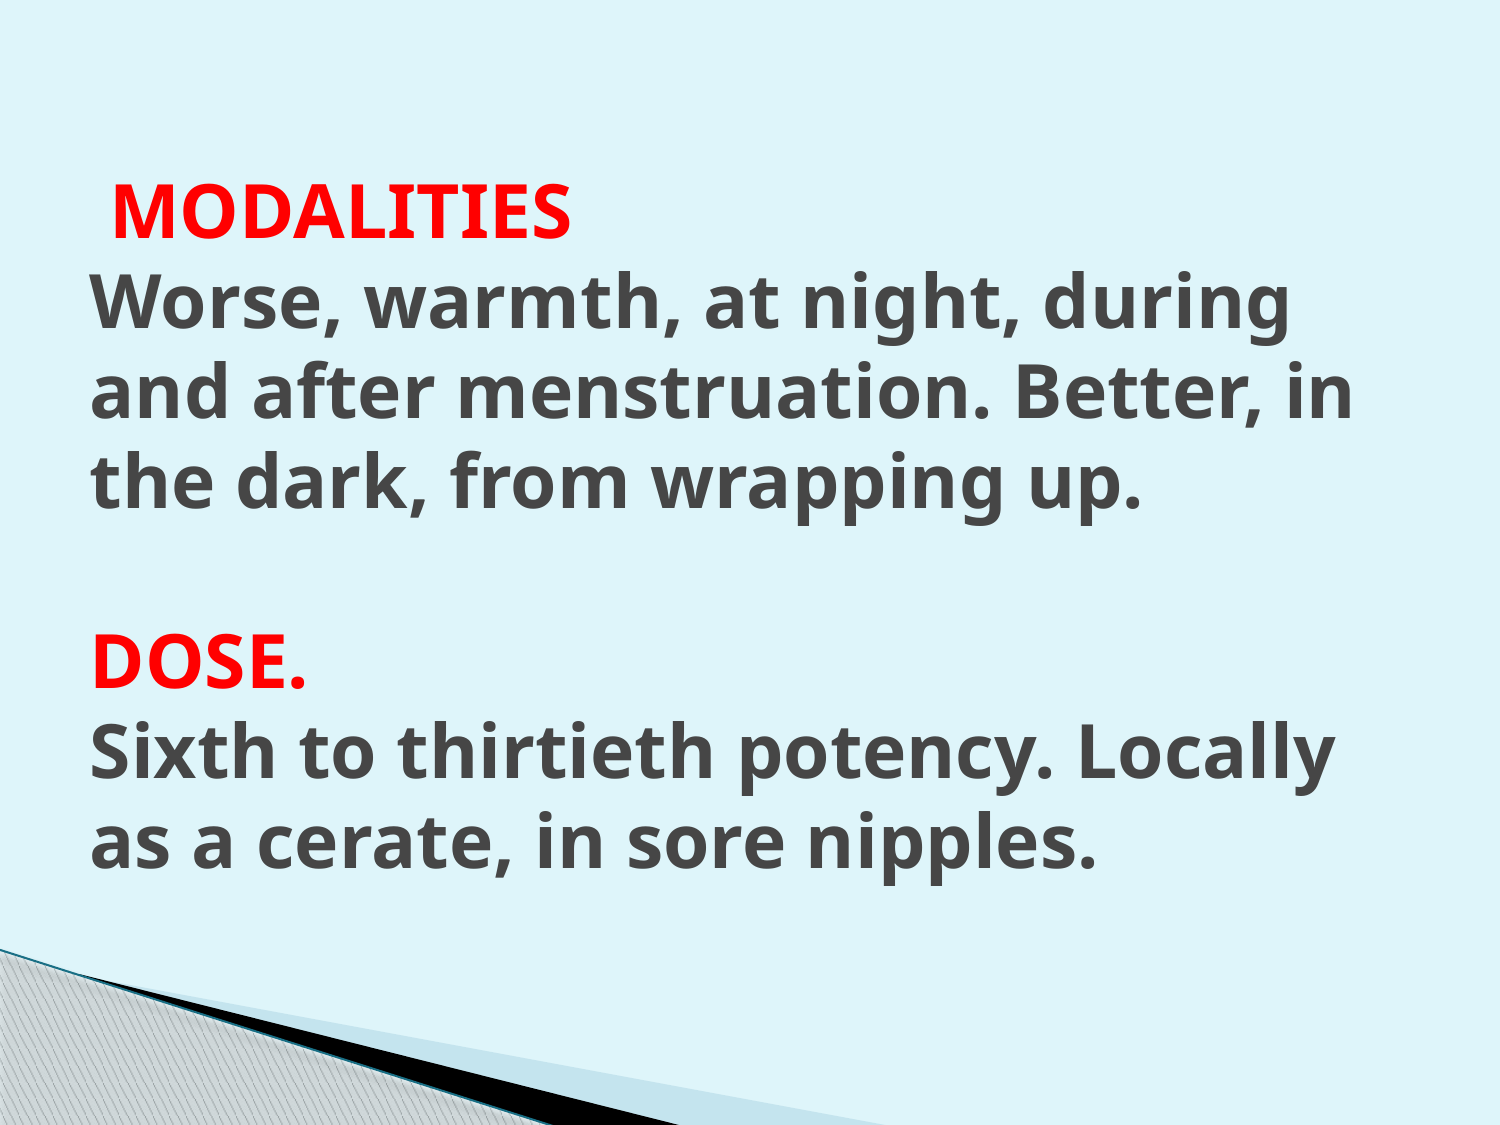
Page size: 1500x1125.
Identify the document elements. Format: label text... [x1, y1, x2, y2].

title MODALITIES Worse, warmth, at night, during and after menstruation. Better, in the dark, from wrapping up. DOSE. Sixth to thirtieth potency. Locally as a cerate, in sore nipples. [75, 45, 1425, 1088]
